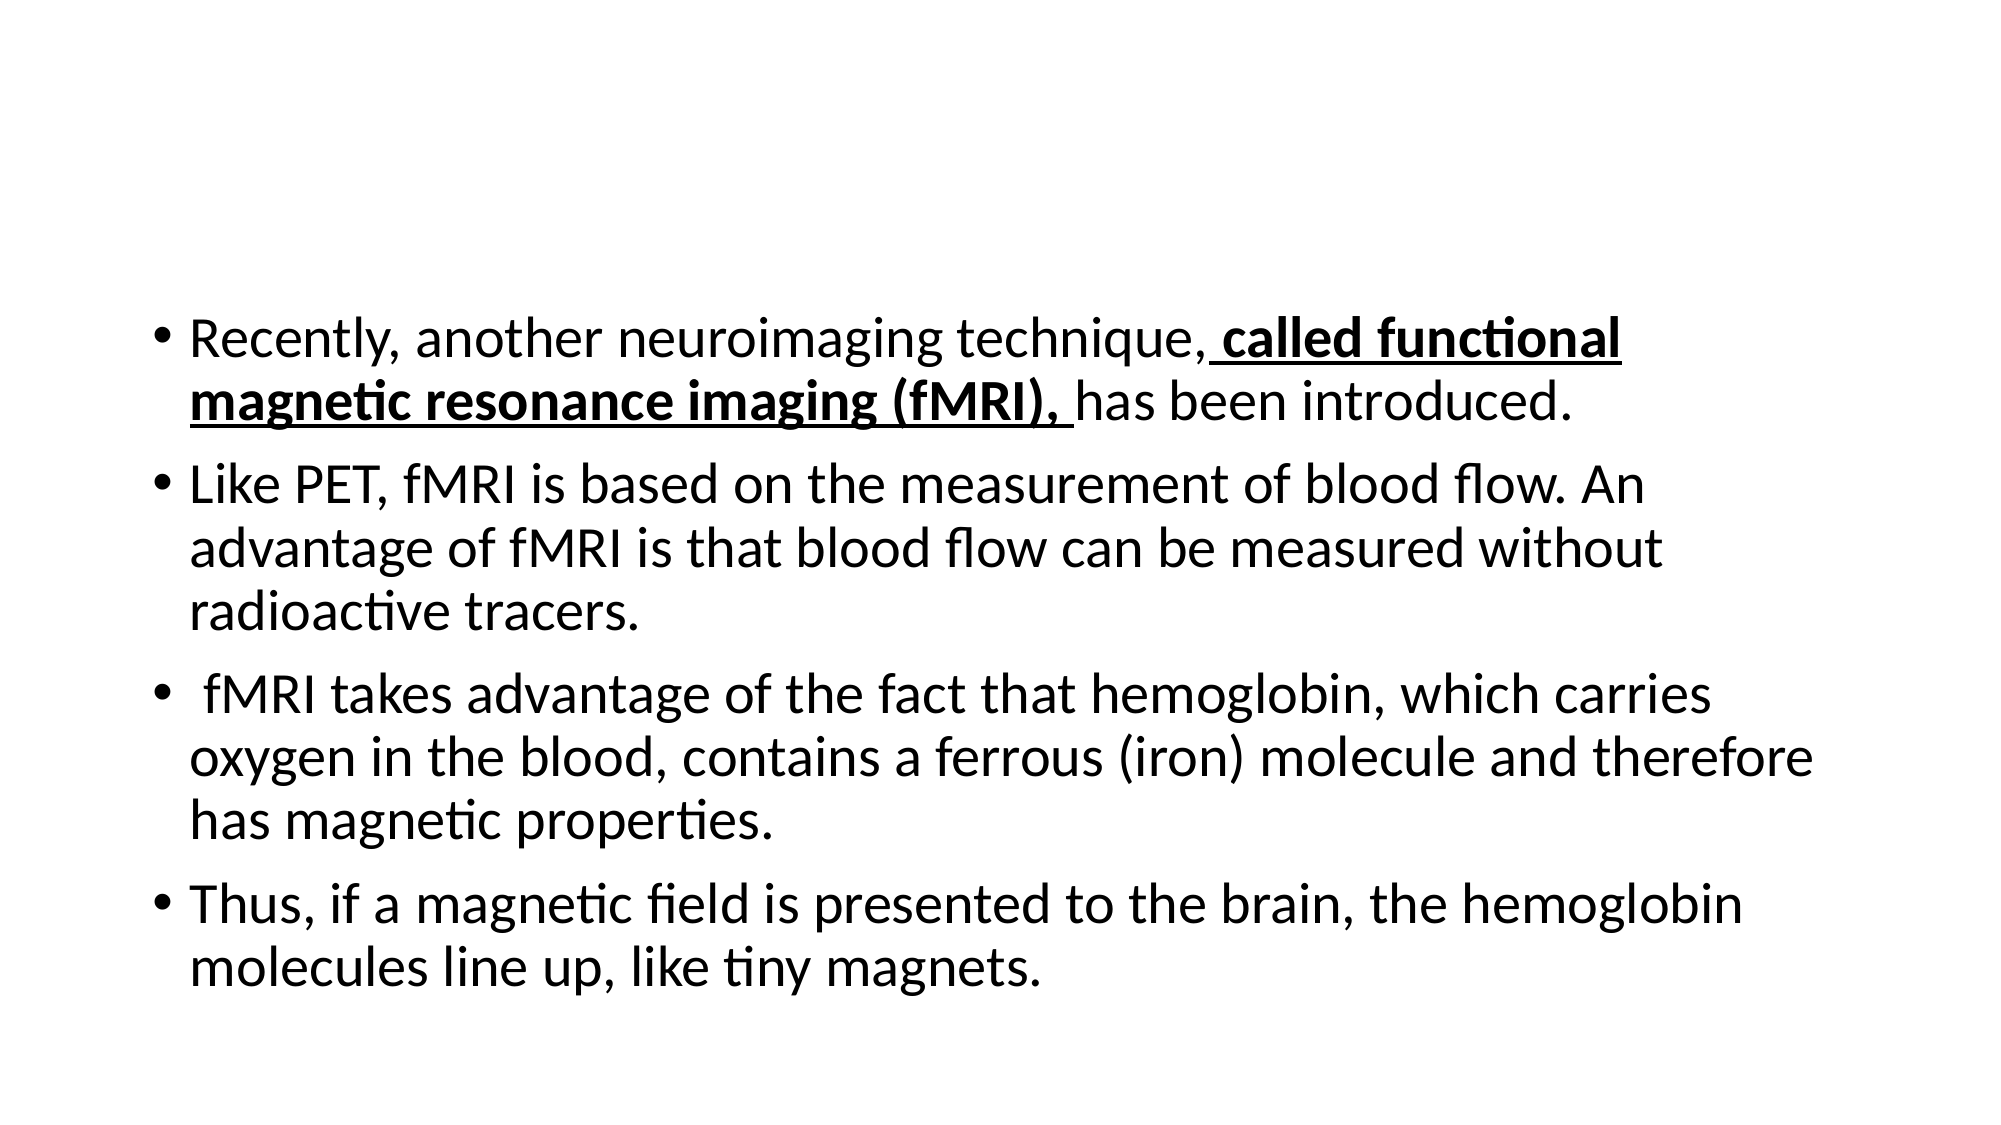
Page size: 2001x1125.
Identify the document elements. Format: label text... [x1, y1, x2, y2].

list Recently, another neuroimaging technique, called functional magnetic resonance imaging (fMRI), has been introduced. Like PET, fMRI is based on the measurement of blood ﬂow. An advantage of fMRI is that blood ﬂow can be measured without radioactive tracers. fMRI takes advantage of the fact that hemoglobin, which carries oxygen in the blood, contains a ferrous (iron) molecule and therefore has magnetic properties. Thus, if a magnetic ﬁeld is presented to the brain, the hemoglobin molecules line up, like tiny magnets. [137, 299, 1863, 1014]
